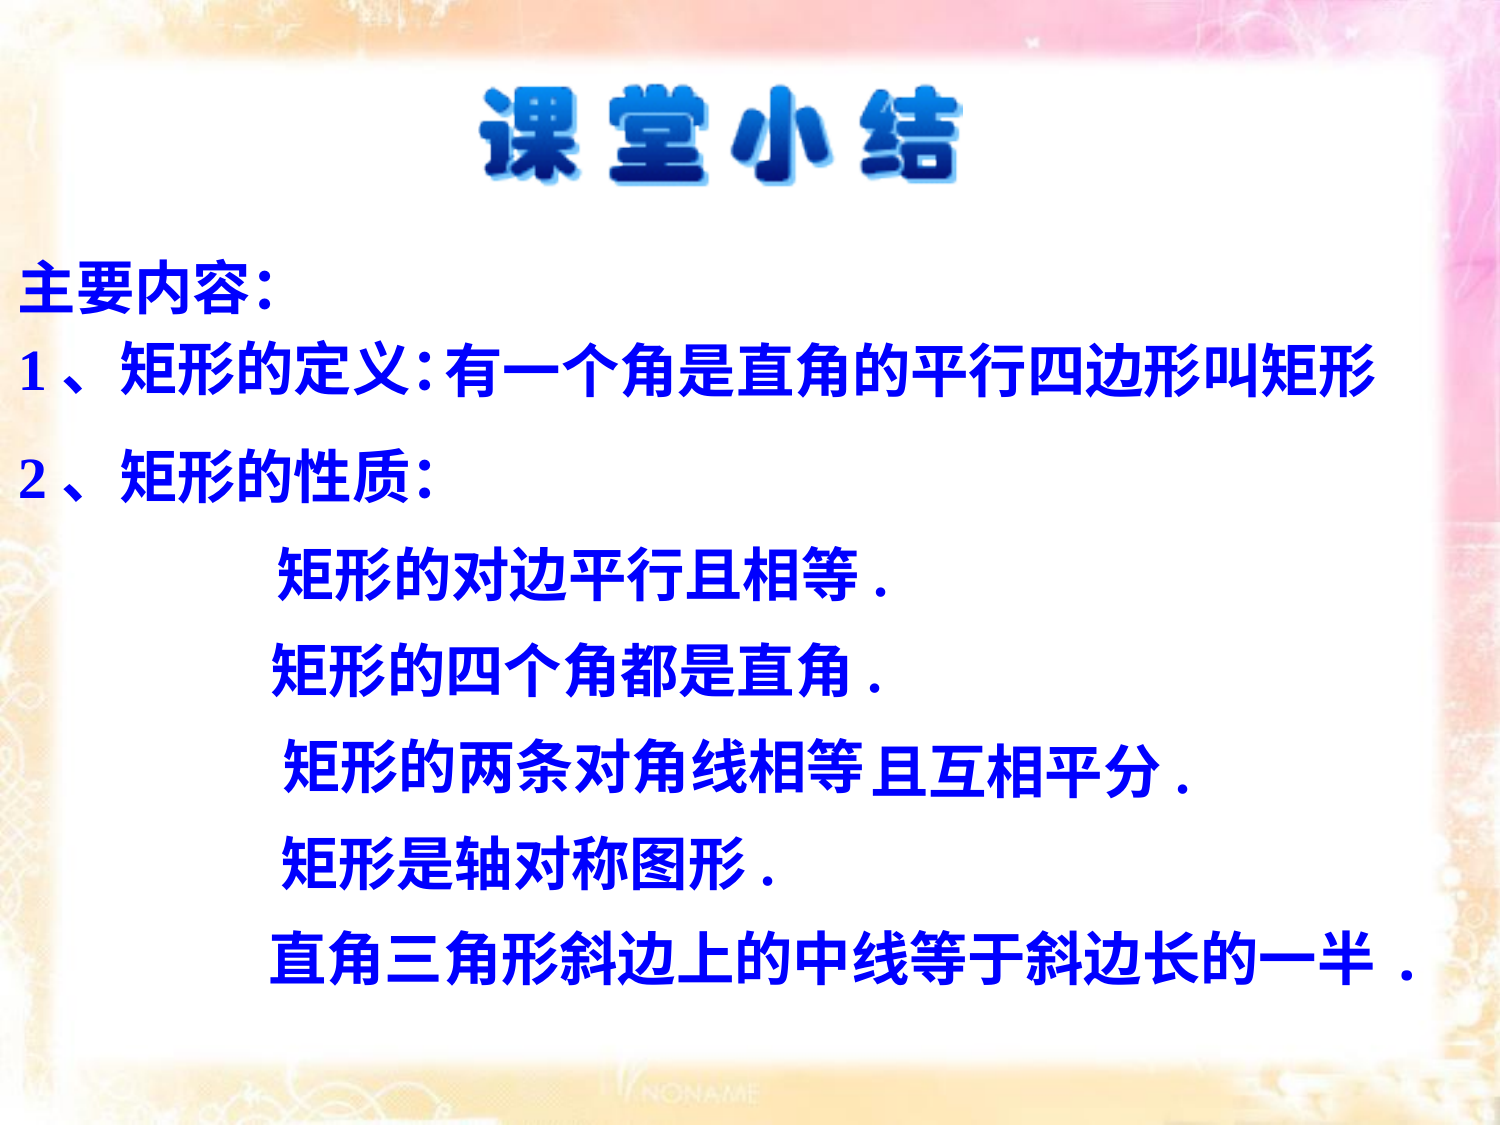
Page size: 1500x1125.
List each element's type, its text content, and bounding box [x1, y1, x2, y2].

text_box 直角三角形斜边上的中线等于斜边长的一半. [253, 914, 1500, 1000]
text_box 2、矩形的性质： [3, 432, 597, 518]
text_box 矩形的对边平行且相等. [262, 530, 903, 616]
text_box 矩形是轴对称图形. [265, 819, 1046, 905]
text_box 矩形的四个角都是直角. [256, 626, 897, 712]
text_box 矩形的两条对角线相等 [267, 722, 880, 808]
text_box 且互相平分. [855, 727, 1205, 813]
text_box 主要内容： 1、矩形的定义： [3, 243, 597, 410]
picture [0, 0, 1500, 1125]
text_box 有一个角是直角的平行四边形叫矩形 [430, 326, 1500, 412]
